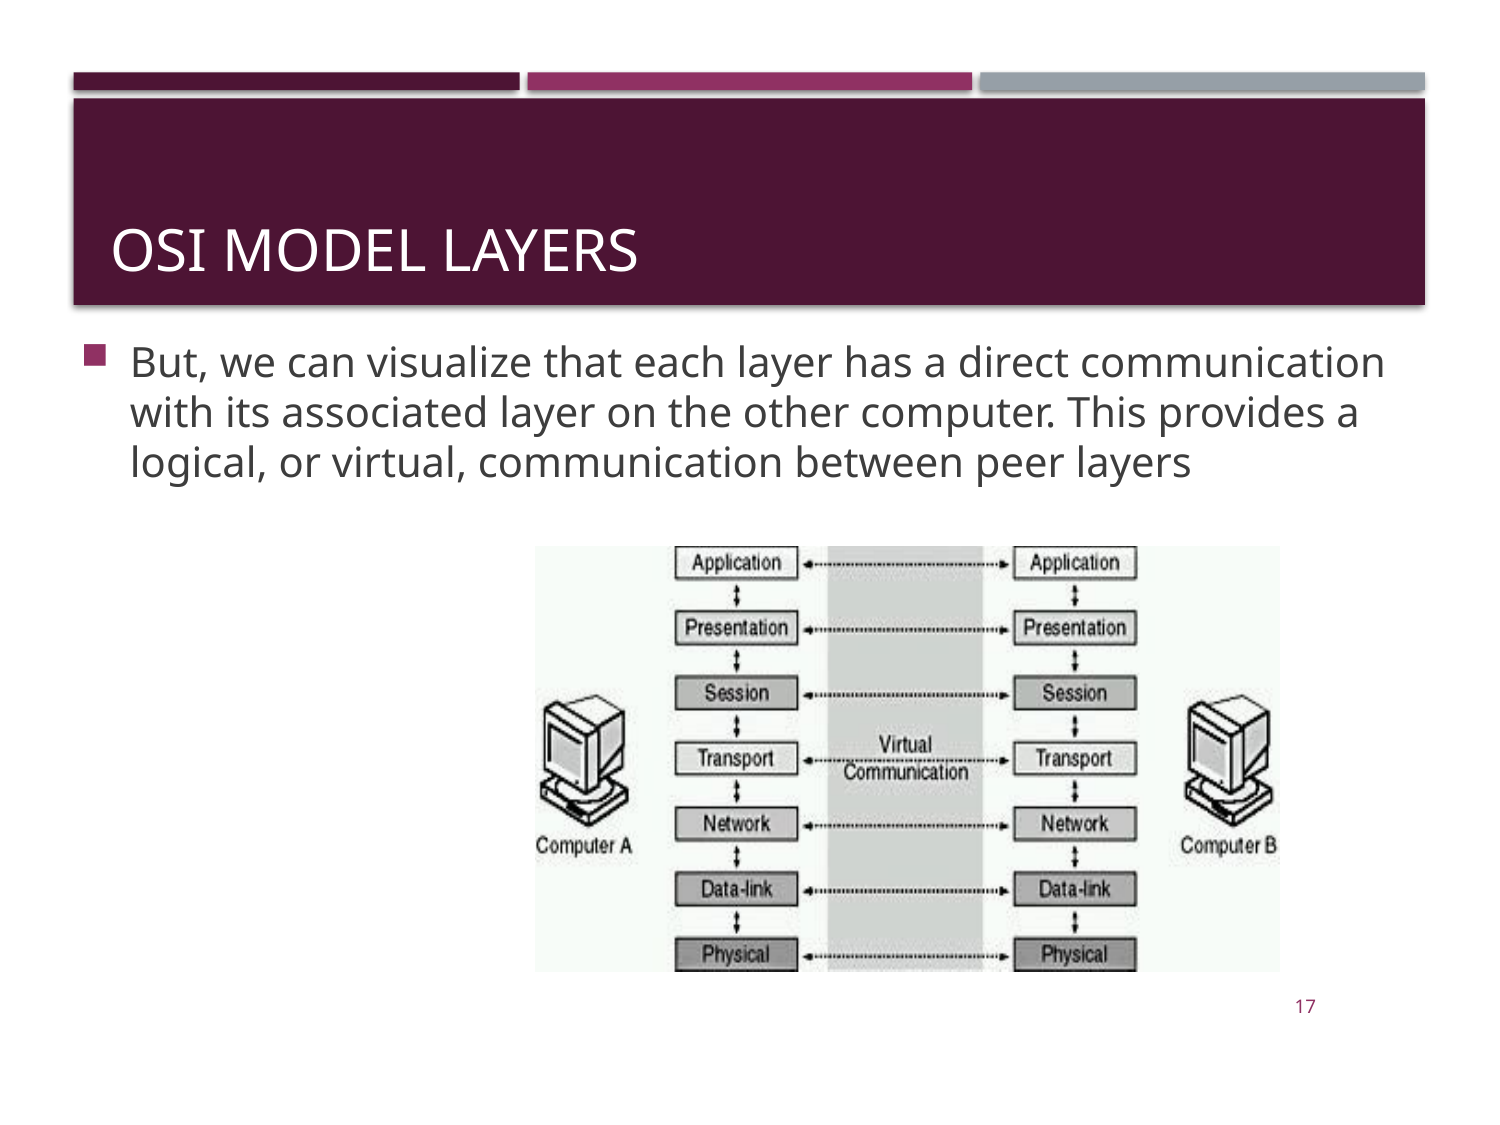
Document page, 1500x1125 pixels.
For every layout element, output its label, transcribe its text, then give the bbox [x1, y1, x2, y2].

slide_number 17 [1279, 977, 1406, 1037]
list But, we can visualize that each layer has a direct communication with its associated layer on the other computer. This provides a logical, or virtual, communication between peer layers [64, 112, 1436, 709]
picture [534, 545, 1281, 972]
